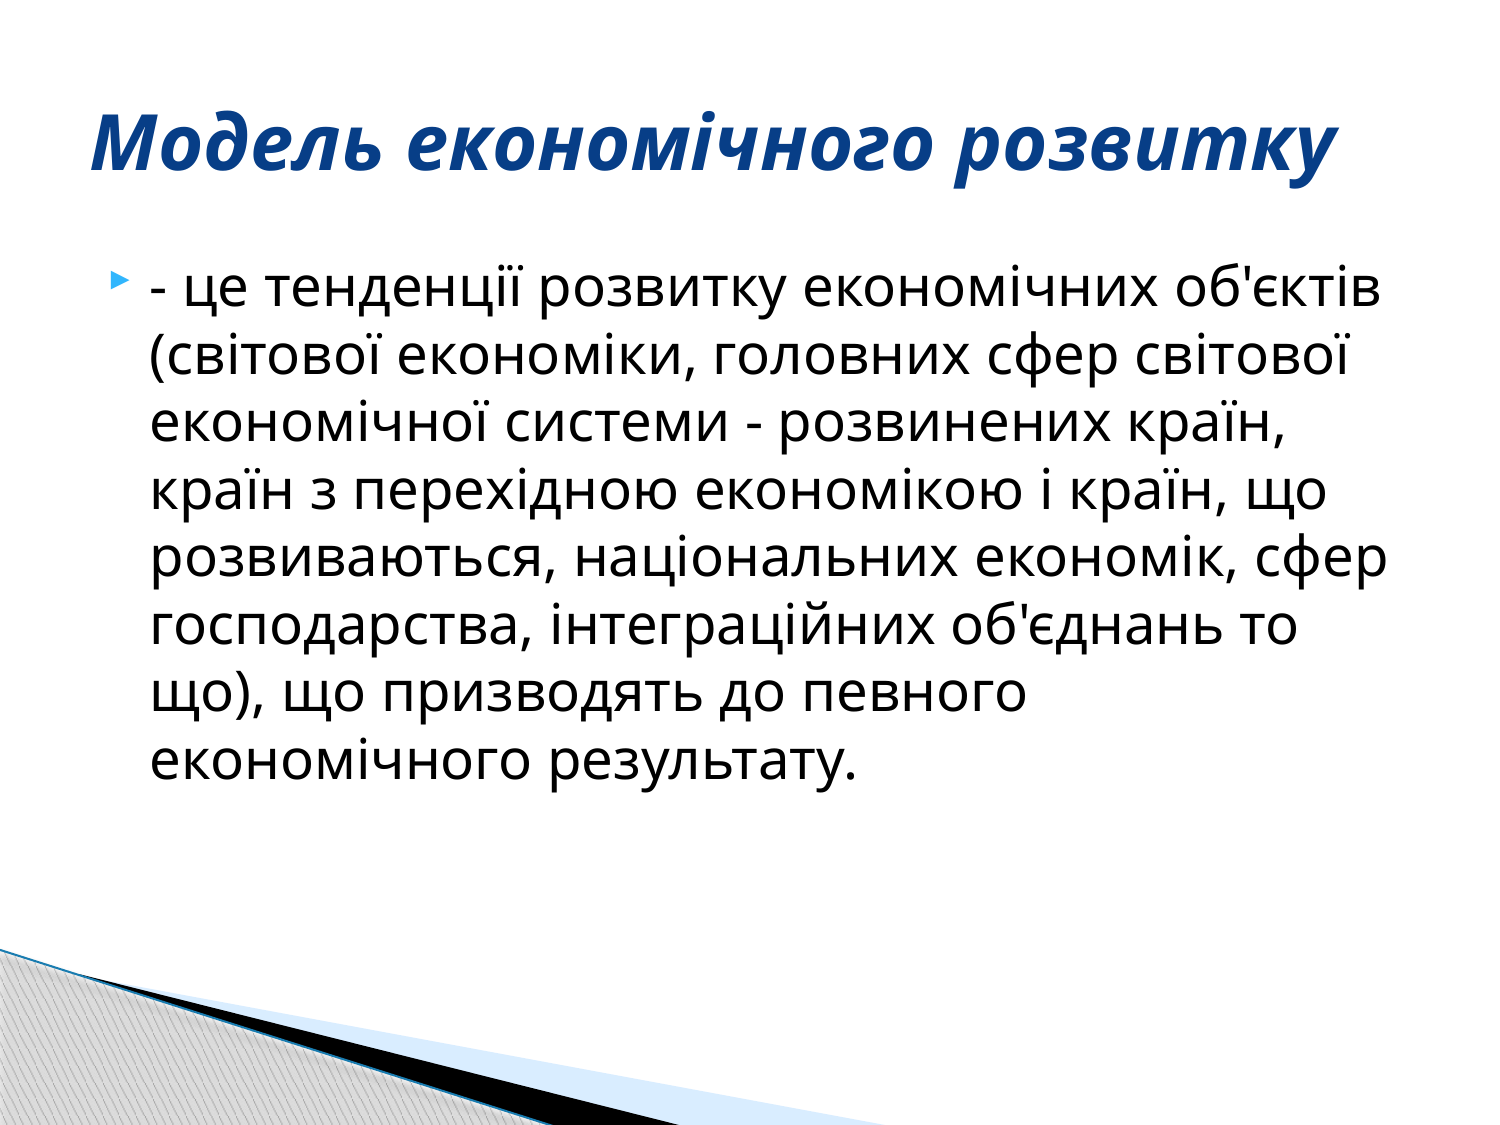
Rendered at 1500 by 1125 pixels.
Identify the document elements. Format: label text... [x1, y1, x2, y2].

list - це тенденції розвитку економічних об'єктів (світової еко­номіки, головних сфер світової економічної системи - розвинених країн, країн з перехідною економікою і країн, що розвиваються, наці­ональних економік, сфер господарства, інтеграційних об'єднань то­що), що призводять до певного економічного результату. [75, 243, 1425, 986]
title Модель економічного розвитку [75, 45, 1425, 233]
